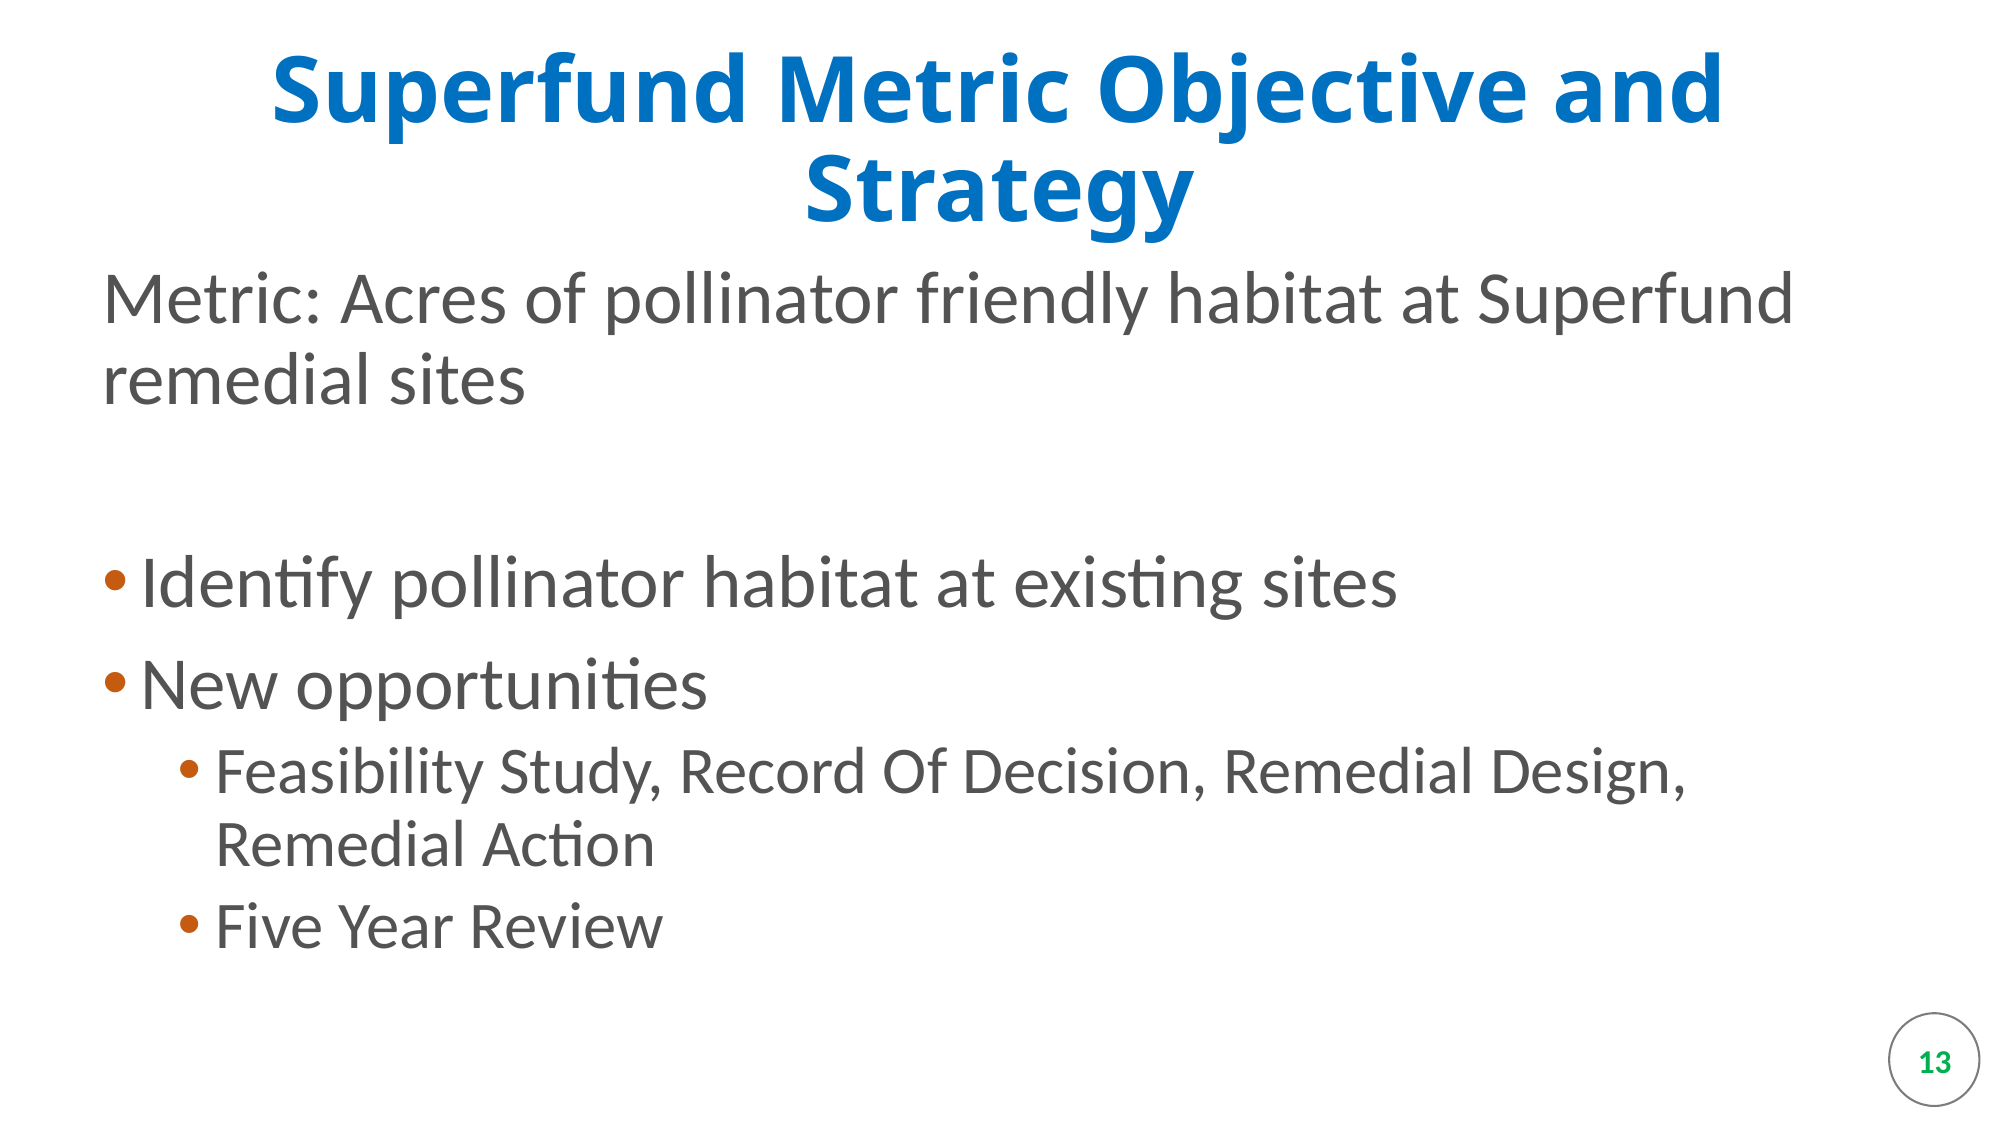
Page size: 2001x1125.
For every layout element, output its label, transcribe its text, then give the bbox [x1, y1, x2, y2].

slide_number 13 [1516, 1030, 1967, 1091]
list Metric: Acres of pollinator friendly habitat at Superfund remedial sites Identify pollinator habitat at existing sites New opportunities Feasibility Study, Record Of Decision, Remedial Design, Remedial Action Five Year Review [87, 251, 1863, 1014]
title Superfund Metric Objective and Strategy [137, 33, 1863, 251]
